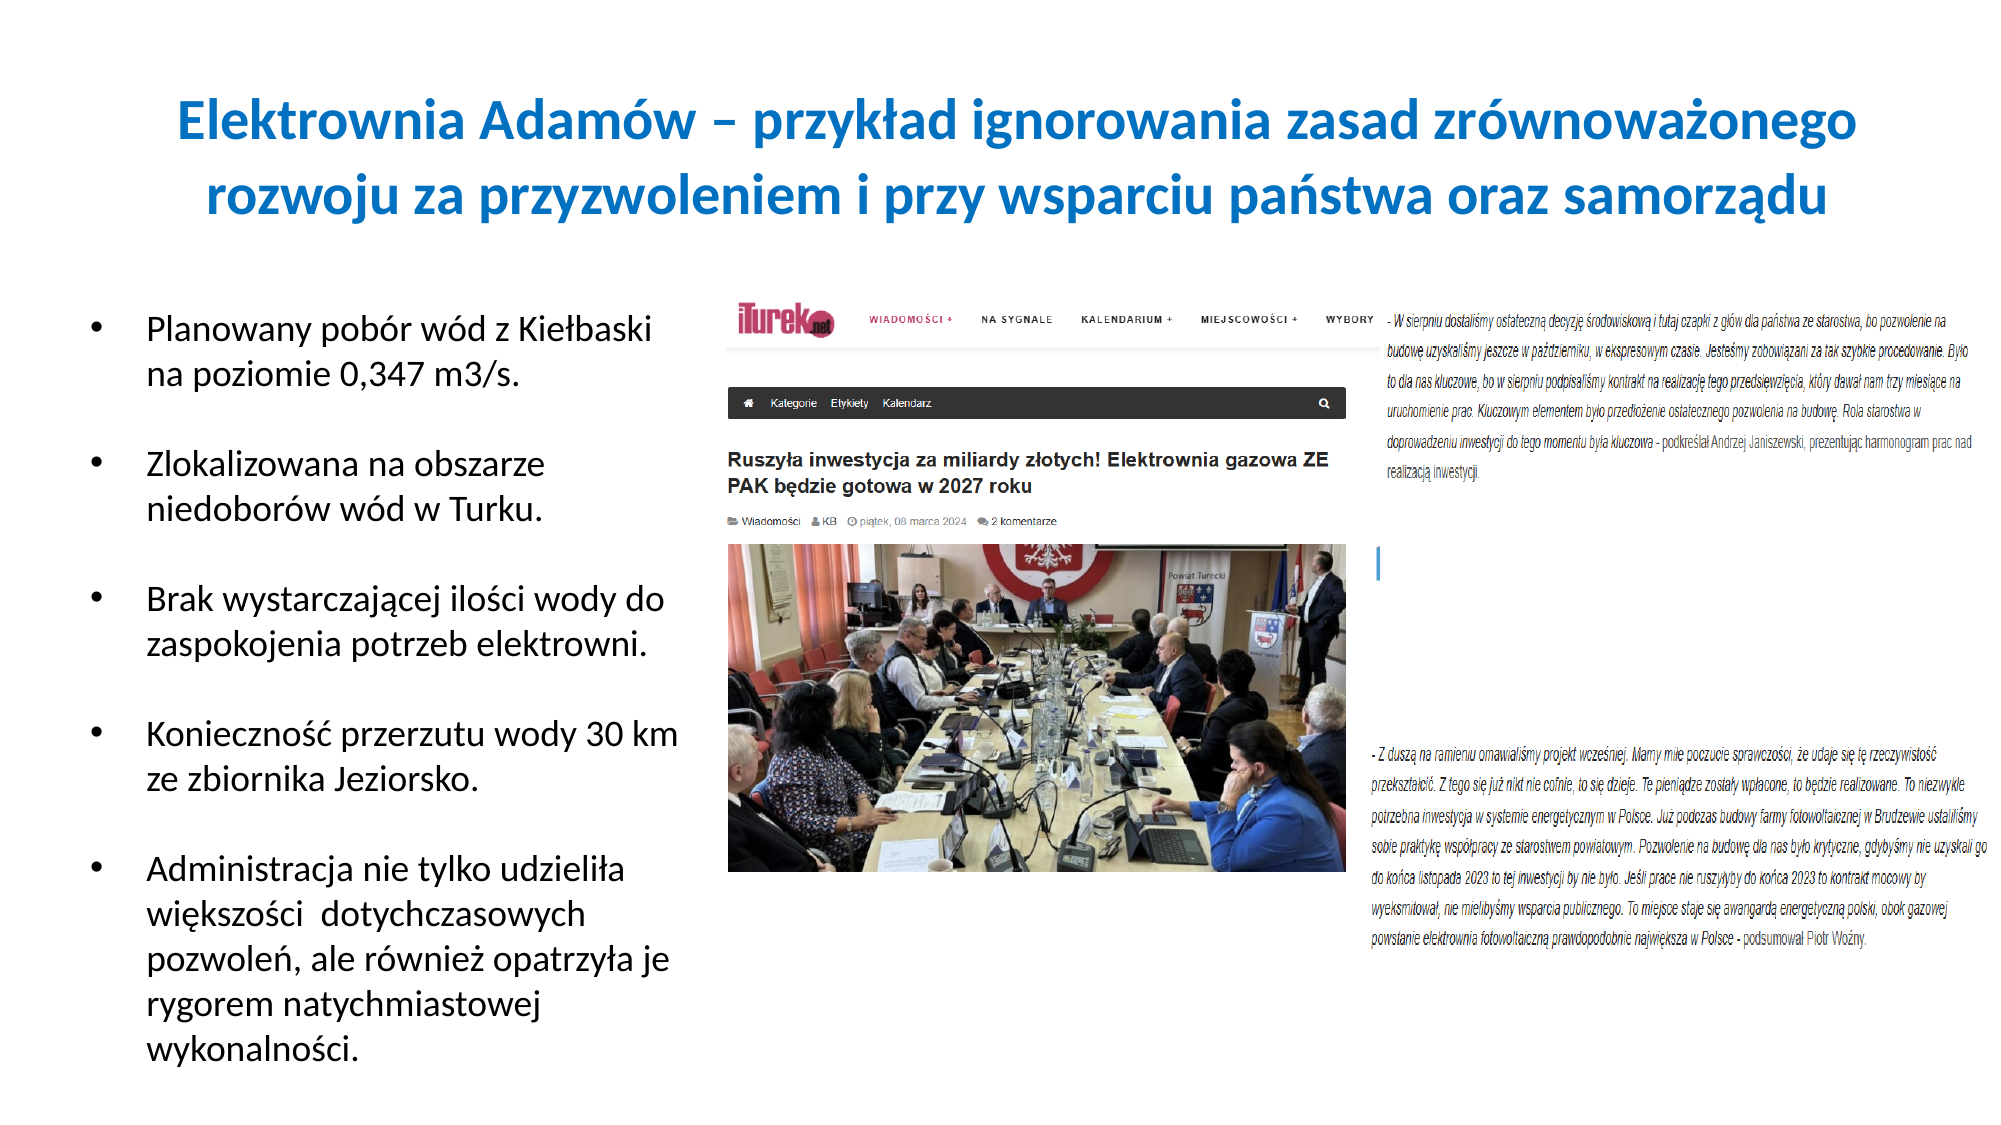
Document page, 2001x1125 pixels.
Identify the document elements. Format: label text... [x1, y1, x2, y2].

picture [1382, 305, 1978, 496]
picture [725, 296, 2000, 971]
text_box Planowany pobór wód z Kiełbaski na poziomie 0,347 m3/s. Zlokalizowana na obszarze niedoborów wód w Turku. Brak wystarczającej ilości wody do zaspokojenia potrzeb elektrowni. Konieczność przerzutu wody 30 km ze zbiornika Jeziorsko. Administracja nie tylko udzieliła większości dotychczasowych pozwoleń, ale również opatrzyła je rygorem natychmiastowej wykonalności. [75, 296, 730, 1077]
text_box Elektrownia Adamów – przykład ignorowania zasad zrównoważonego rozwoju za przyzwoleniem i przy wsparciu państwa oraz samorządu [130, 69, 1905, 234]
